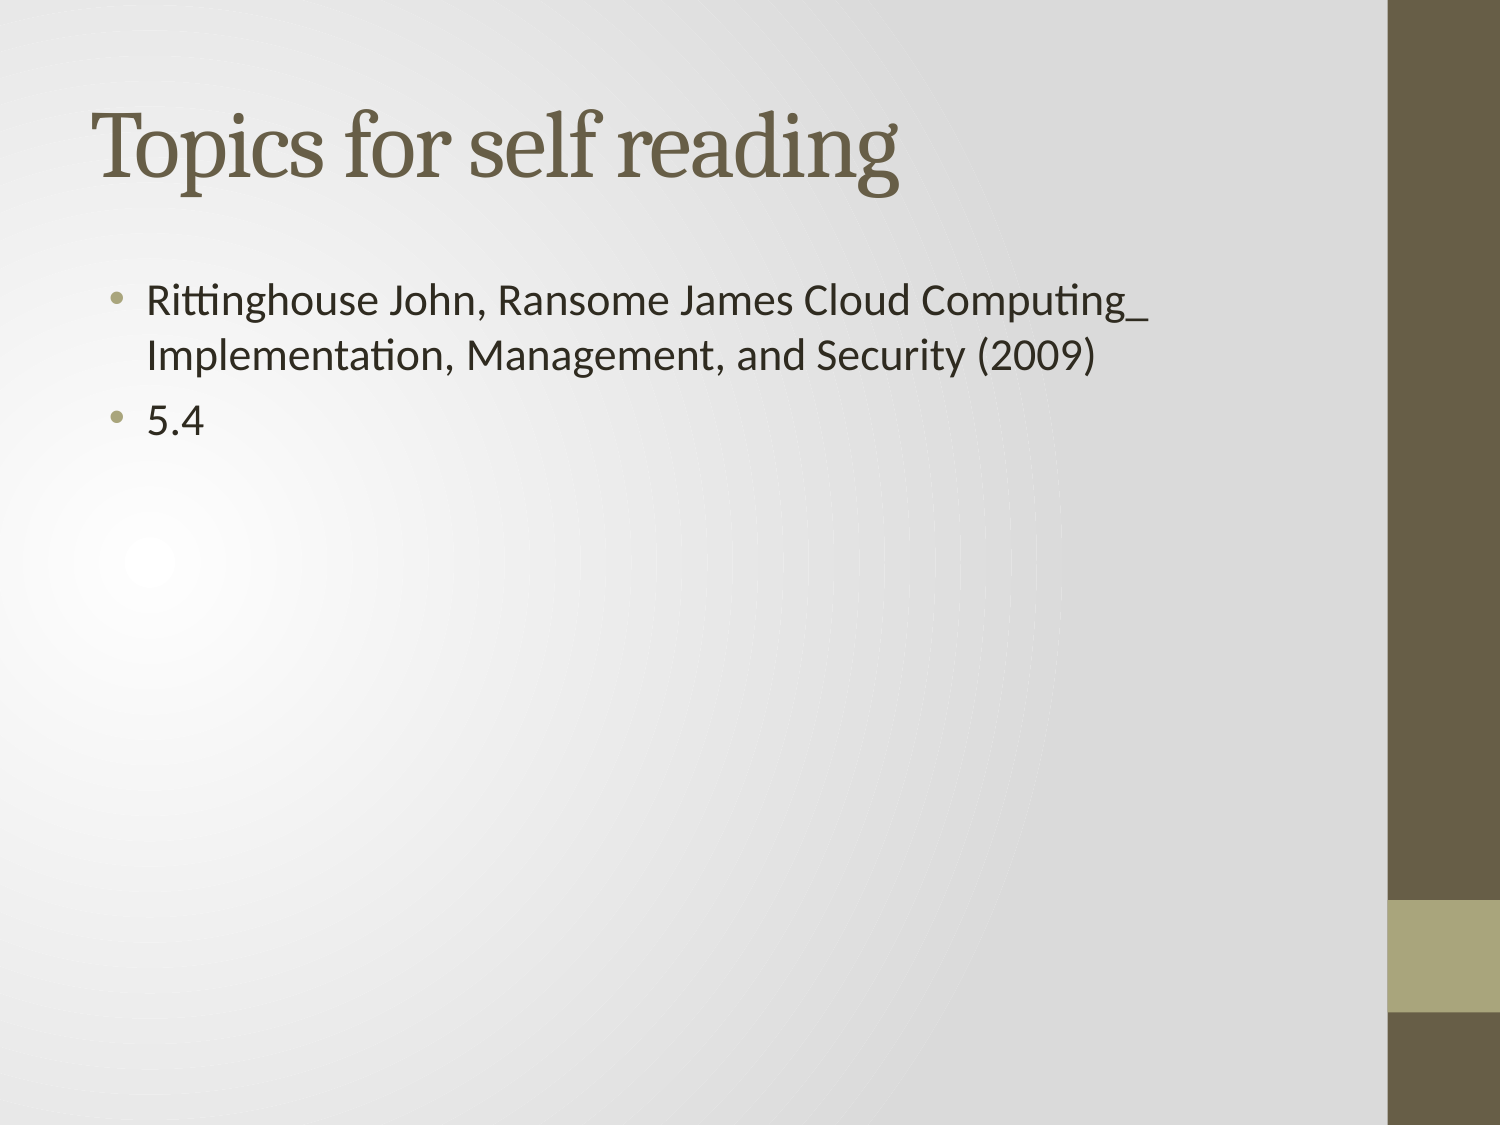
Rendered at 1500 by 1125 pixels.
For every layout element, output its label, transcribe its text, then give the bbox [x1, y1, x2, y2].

list Rittinghouse John, Ransome James Cloud Computing_ Implementation, Management, and Security (2009) 5.4 [75, 262, 1325, 1050]
title Topics for self reading [75, 45, 1325, 233]
